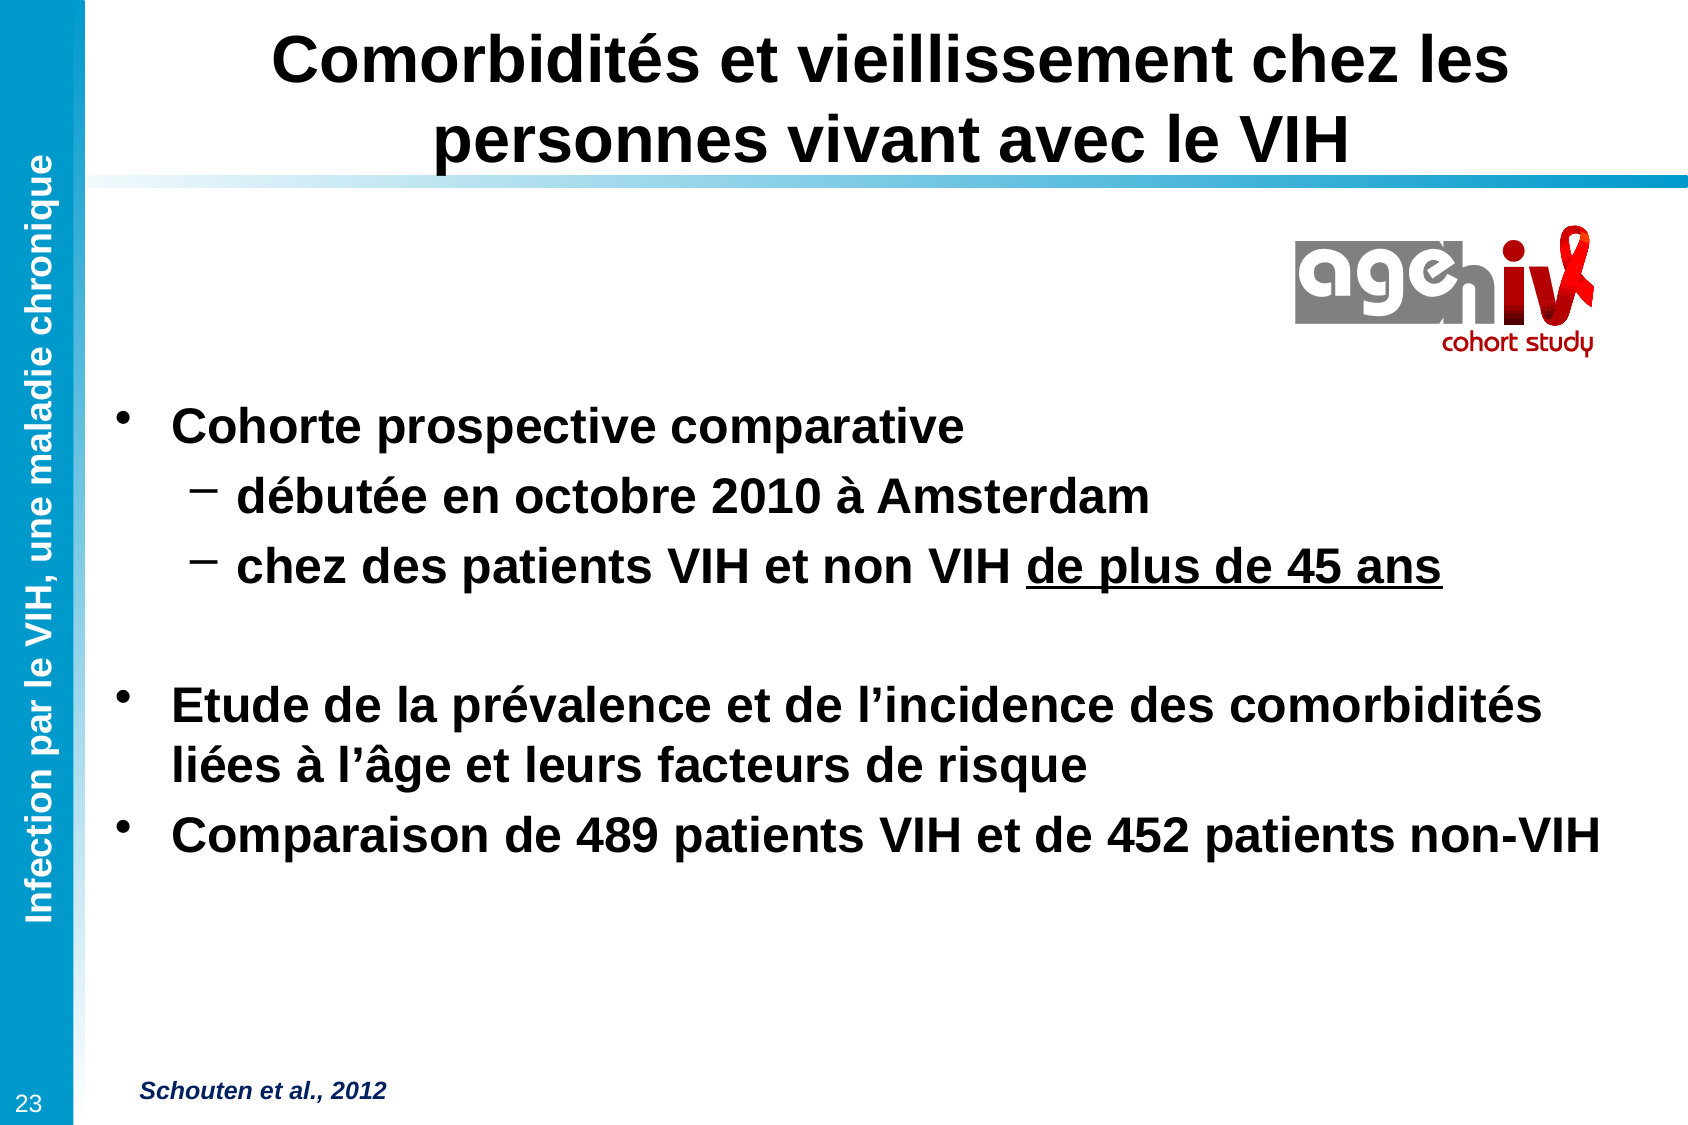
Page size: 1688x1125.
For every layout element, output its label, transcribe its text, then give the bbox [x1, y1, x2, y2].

text_box Cohorte prospective comparative débutée en octobre 2010 à Amsterdam chez des patients VIH et non VIH de plus de 45 ans Etude de la prévalence et de l’incidence des comorbidités liées à l’âge et leurs facteurs de risque Comparaison de 489 patients VIH et de 452 patients non-VIH [100, 385, 1638, 854]
picture [1294, 224, 1595, 358]
text_box Schouten et al., 2012 [124, 1067, 403, 1112]
text_box Comorbidités et vieillissement chez les personnes vivant avec le VIH [123, 8, 1661, 137]
